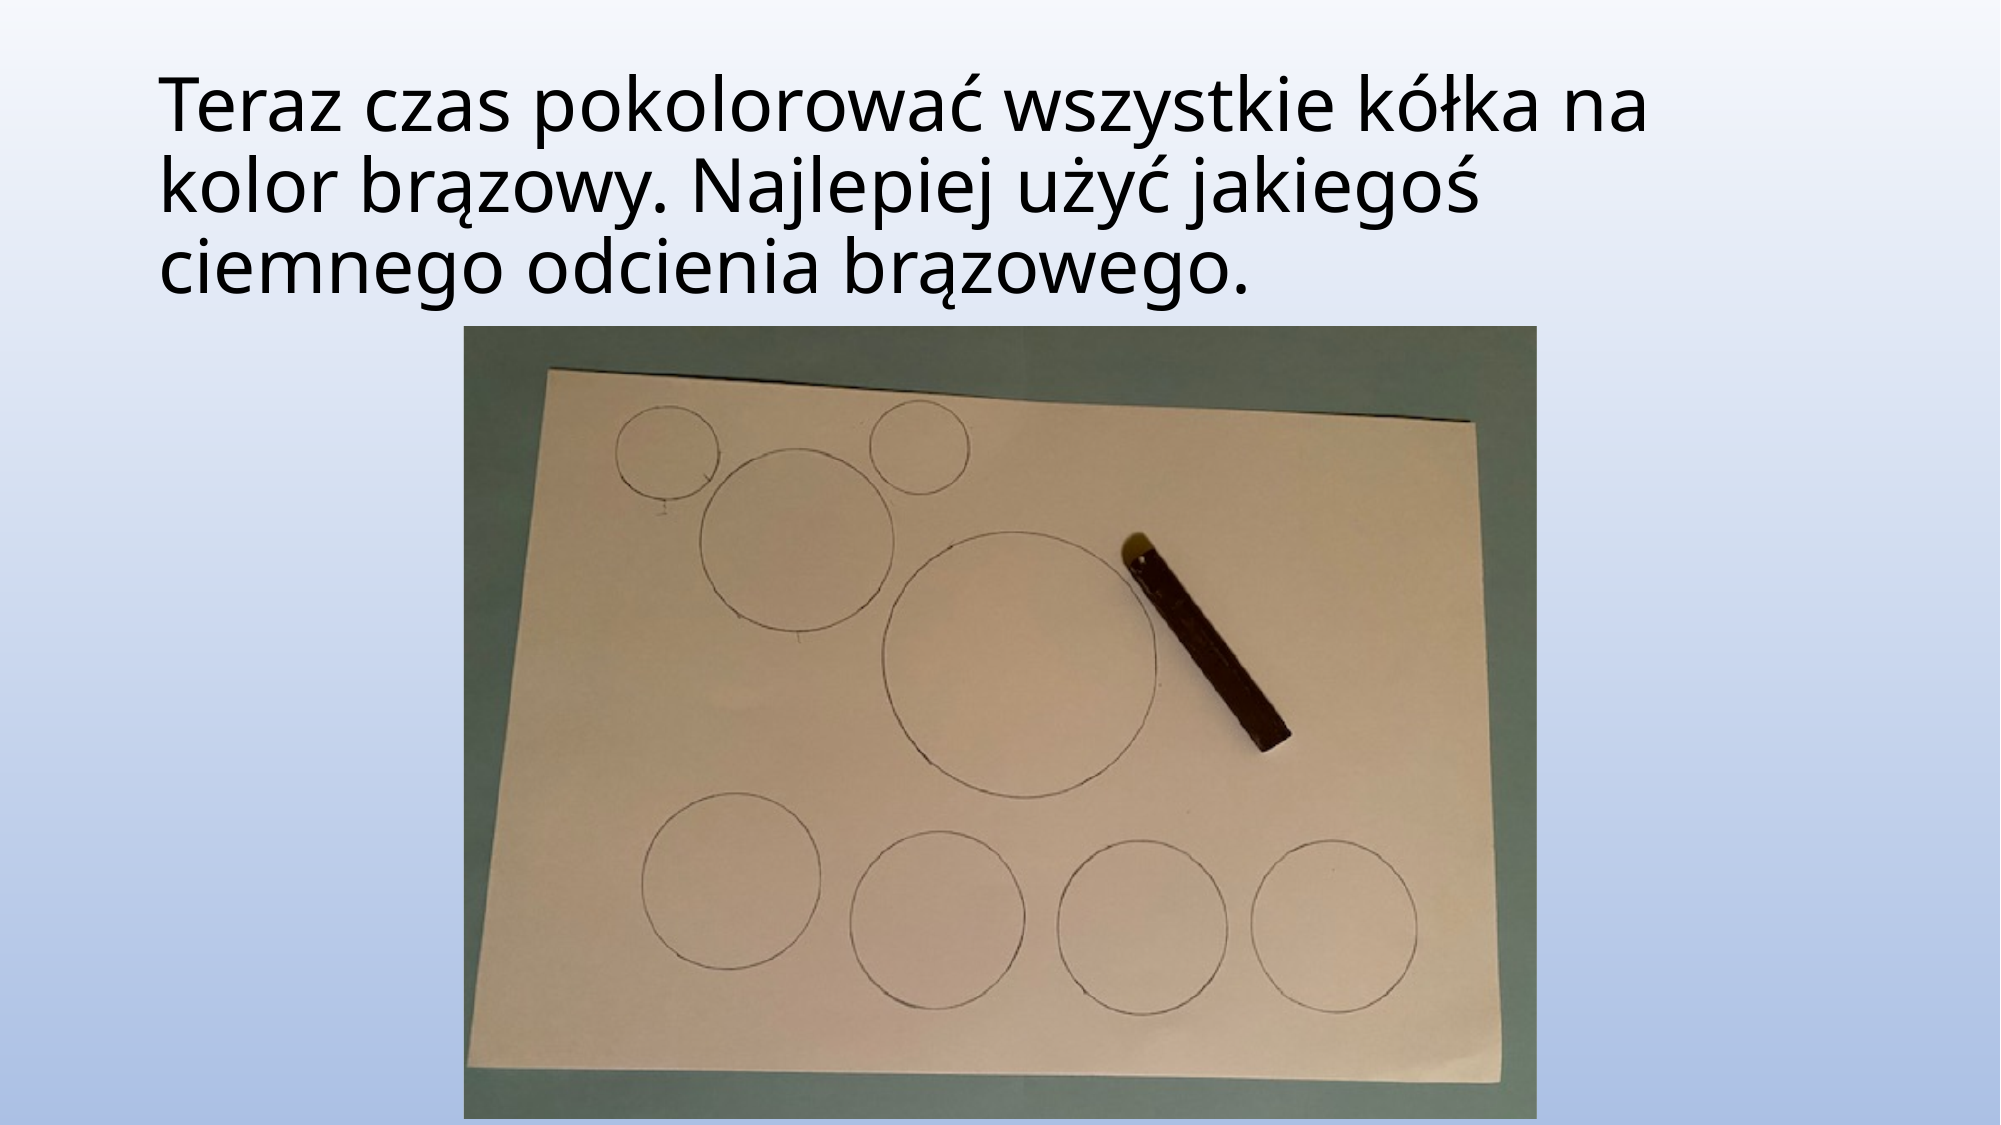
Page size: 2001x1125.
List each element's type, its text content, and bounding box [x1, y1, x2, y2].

picture [463, 325, 1537, 1119]
title Teraz czas pokolorować wszystkie kółka na kolor brązowy. Najlepiej użyć jakiegoś ciemnego odcienia brązowego. [143, 59, 1863, 326]
